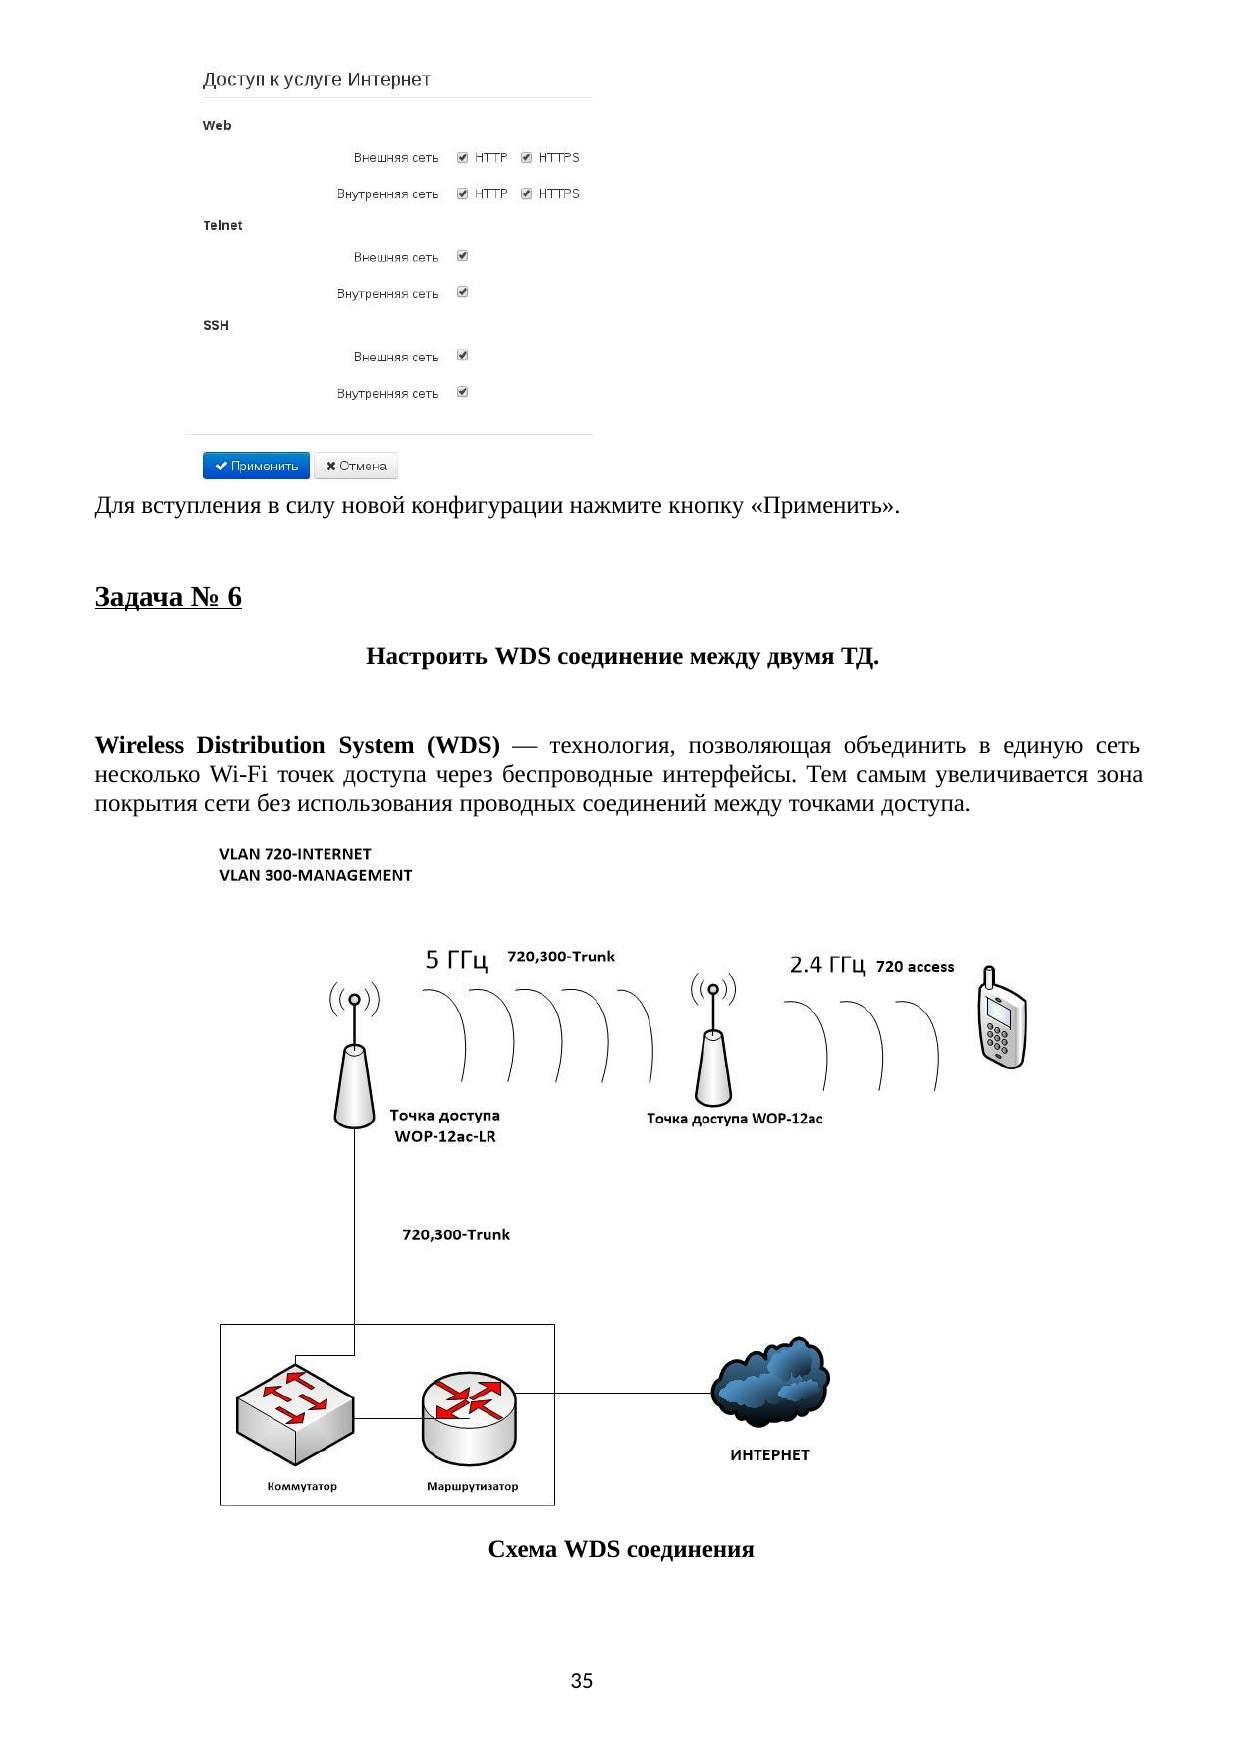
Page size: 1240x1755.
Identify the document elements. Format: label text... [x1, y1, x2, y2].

picture [182, 66, 594, 487]
text_box Для вступления в силу новой конфигурации нажмите кнопку «Применить». Задача № 6 Настроить WDS соединение между двумя ТД. Wireless Distribution System (WDS) — технология, позволяющая объединить в единую сеть несколько Wi-Fi точек доступа через беспроводные интерфейсы. Тем самым увеличивается зона покрытия сети без использования проводных соединений между точками доступа. [92, 486, 1154, 816]
picture [219, 848, 1027, 1507]
text_box Схема WDS соединения [485, 1530, 761, 1563]
slide_number 35 [564, 1669, 603, 1755]
